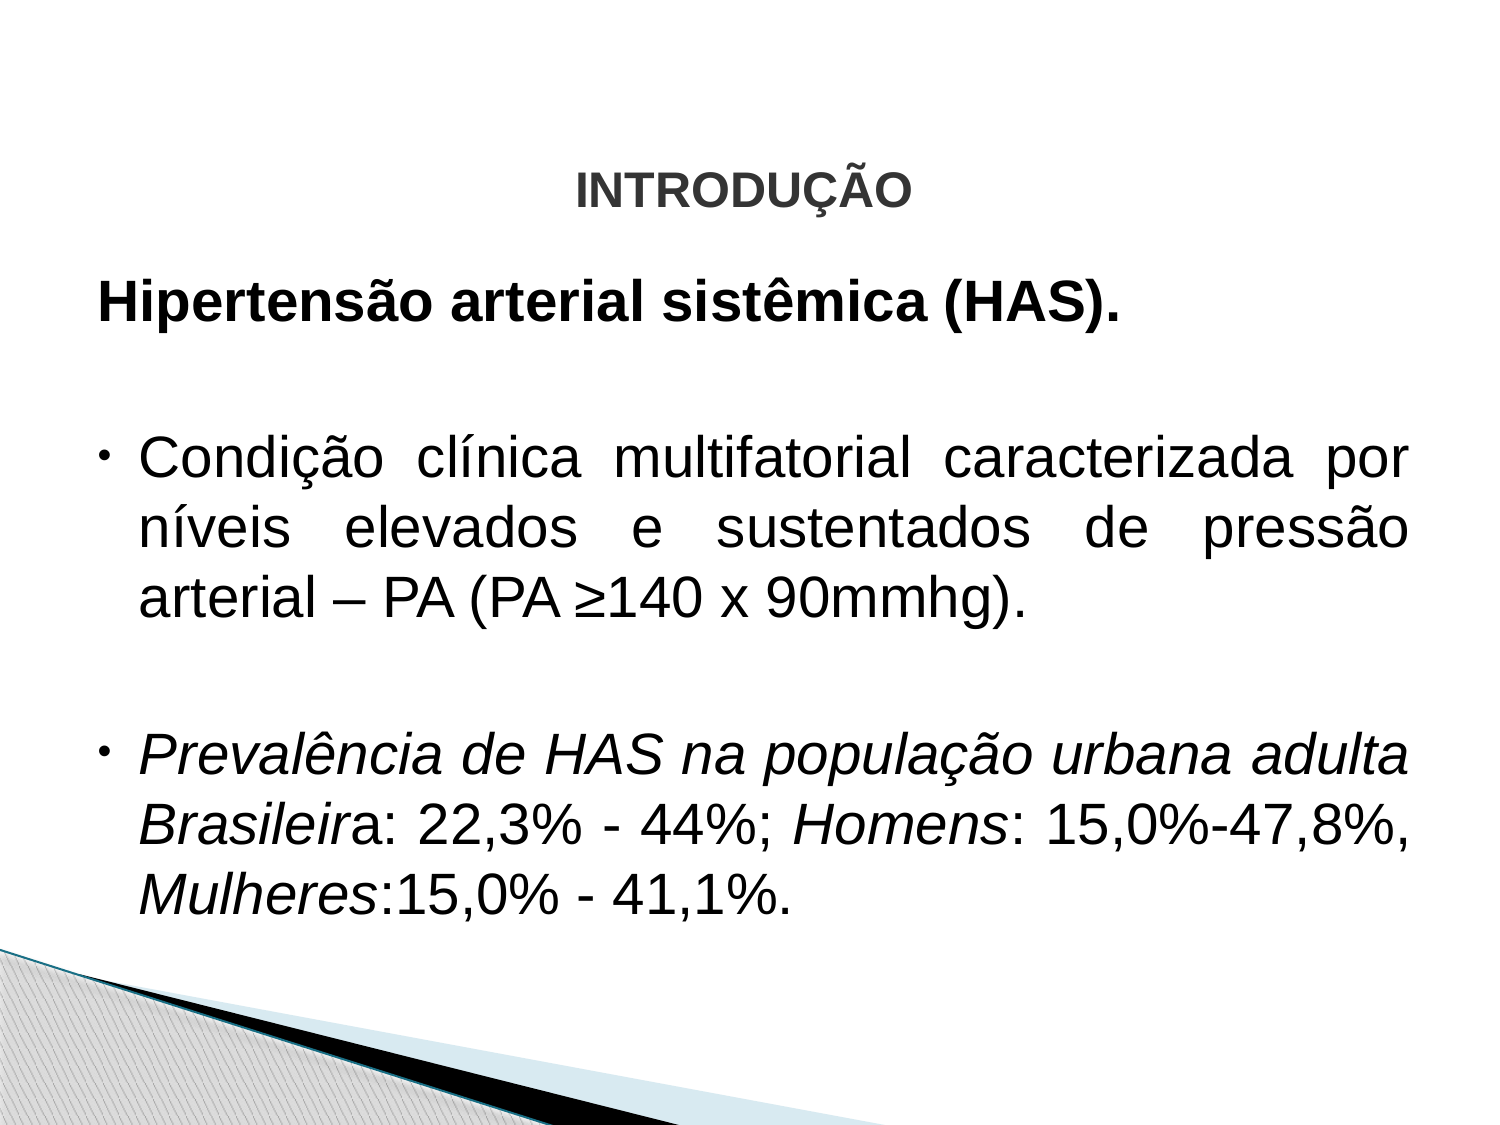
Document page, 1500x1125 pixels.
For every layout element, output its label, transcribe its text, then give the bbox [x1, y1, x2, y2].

title INTRODUÇÃO [70, 93, 1421, 282]
list Hipertensão arterial sistêmica (HAS). Condição clínica multifatorial caracterizada por níveis elevados e sustentados de pressão arterial – PA (PA ≥140 x 90mmhg). Prevalência de HAS na população urbana adulta Brasileira: 22,3% - 44%; Homens: 15,0%-47,8%, Mulheres:15,0% - 41,1%. [64, 255, 1427, 1081]
